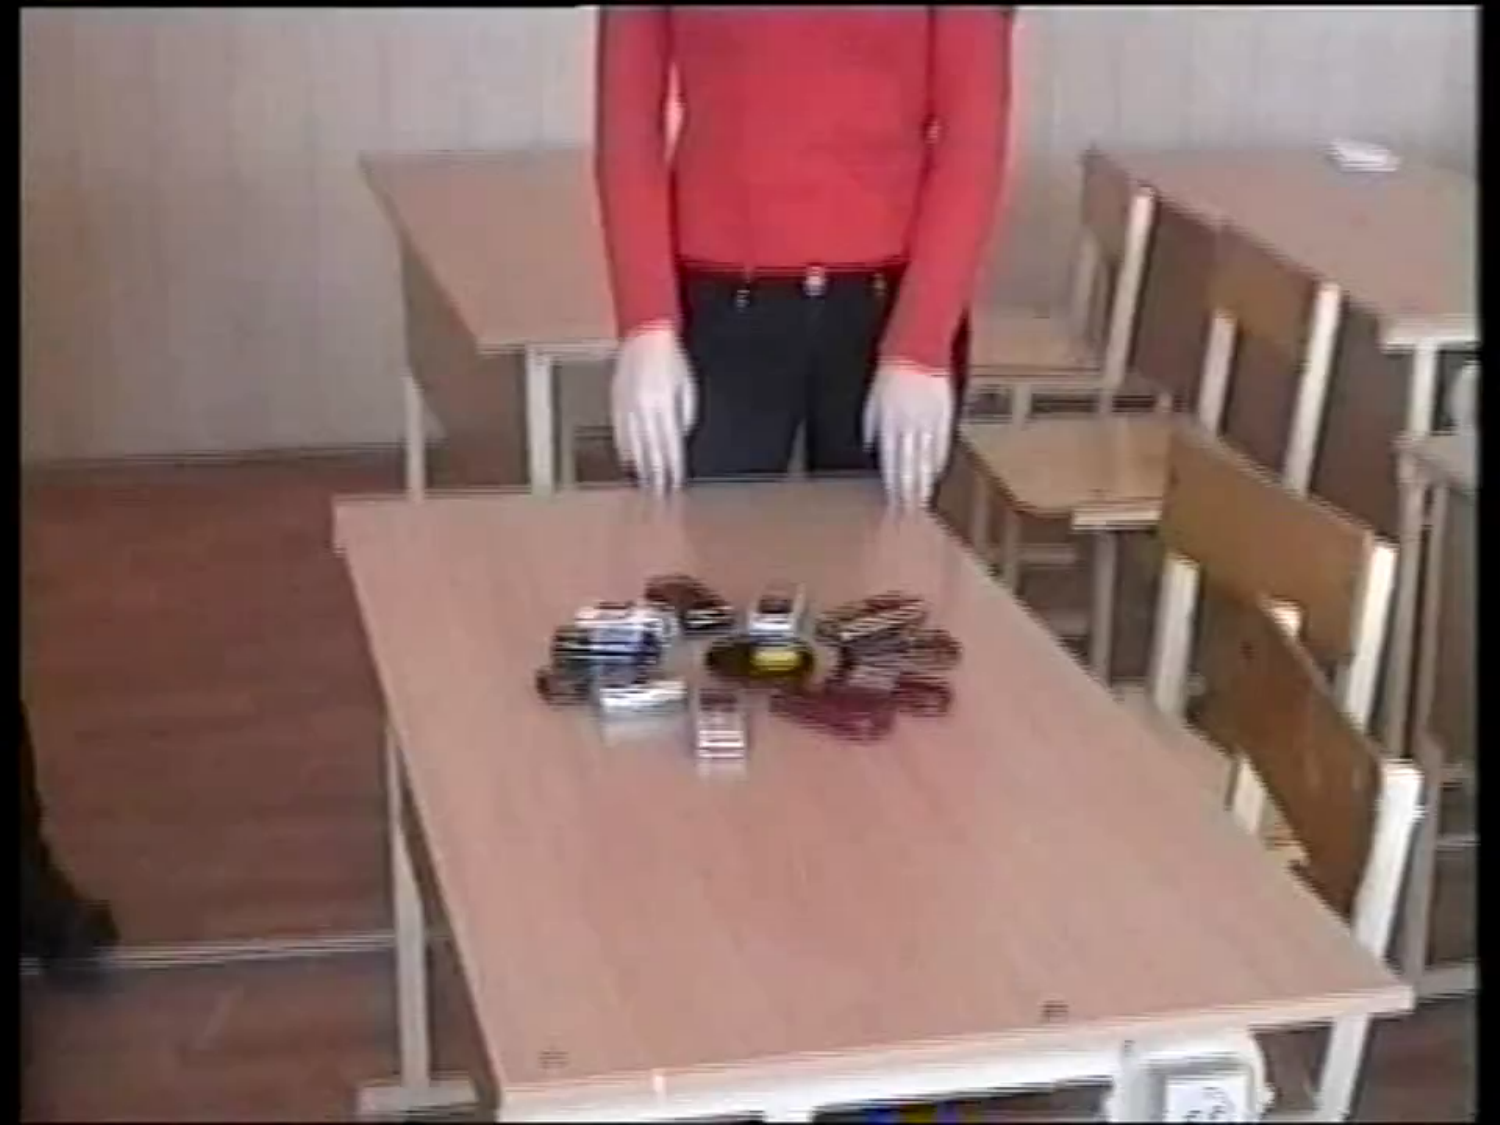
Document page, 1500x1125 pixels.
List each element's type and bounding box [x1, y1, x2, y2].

text_box [0, 0, 1500, 1125]
